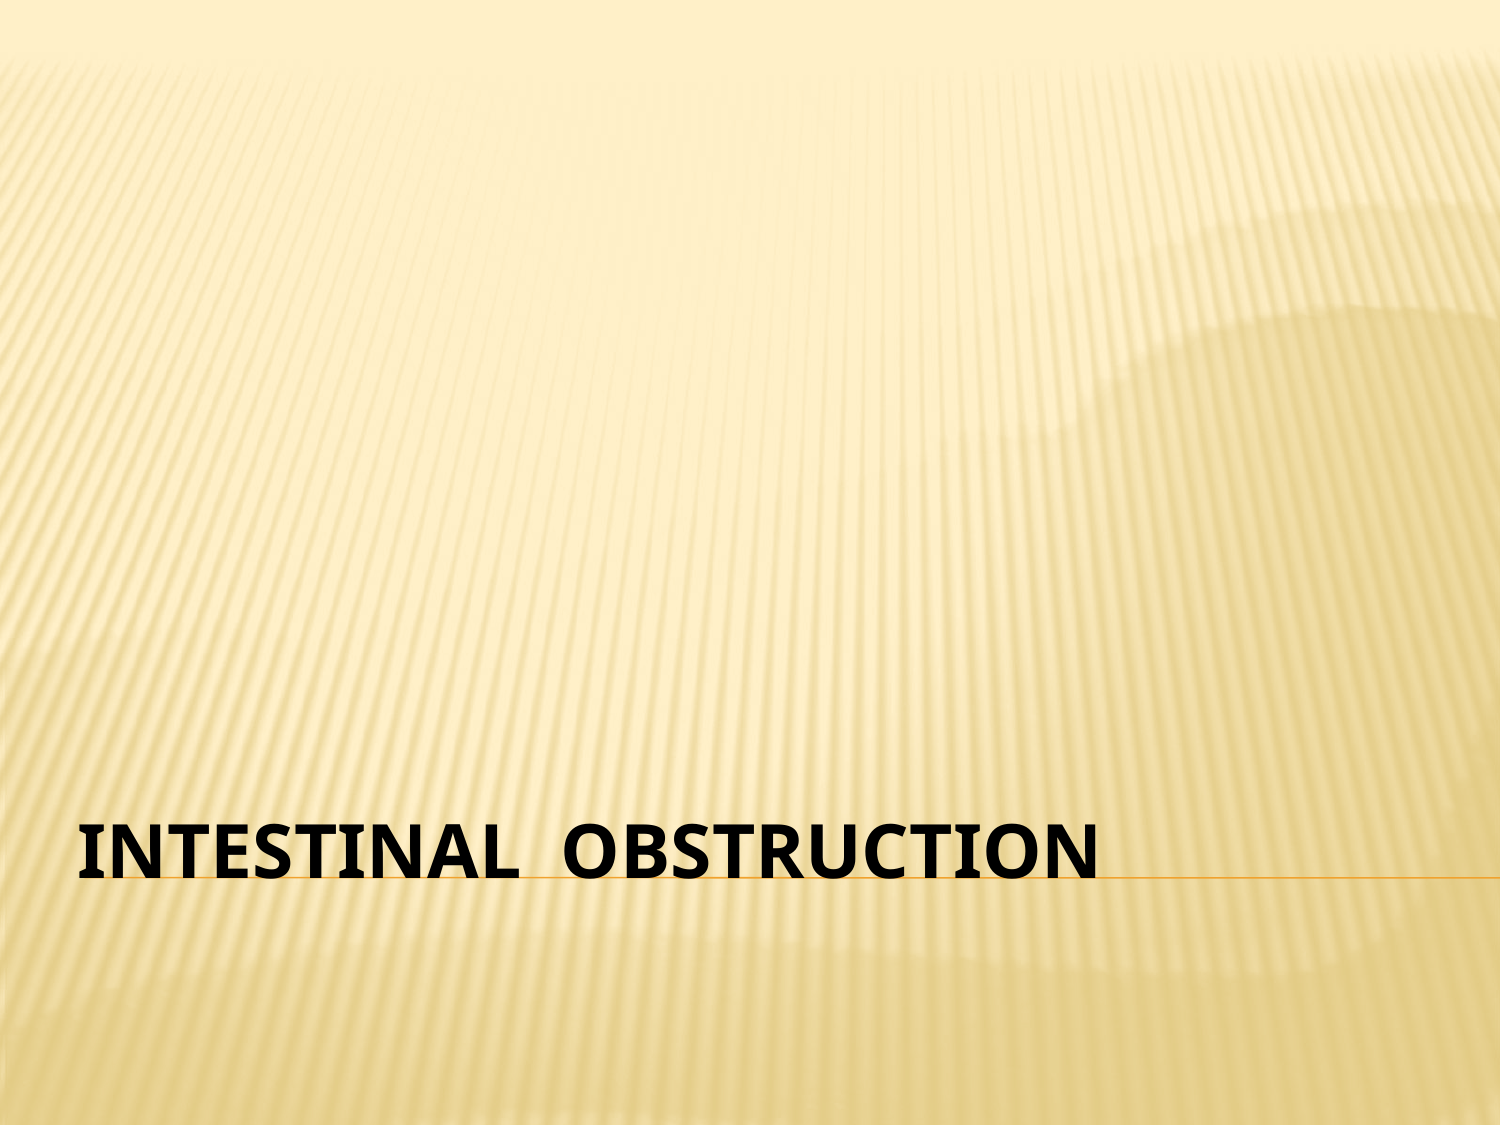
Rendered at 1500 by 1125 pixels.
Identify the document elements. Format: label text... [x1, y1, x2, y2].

title Intestinal obstruction [62, 796, 1450, 997]
